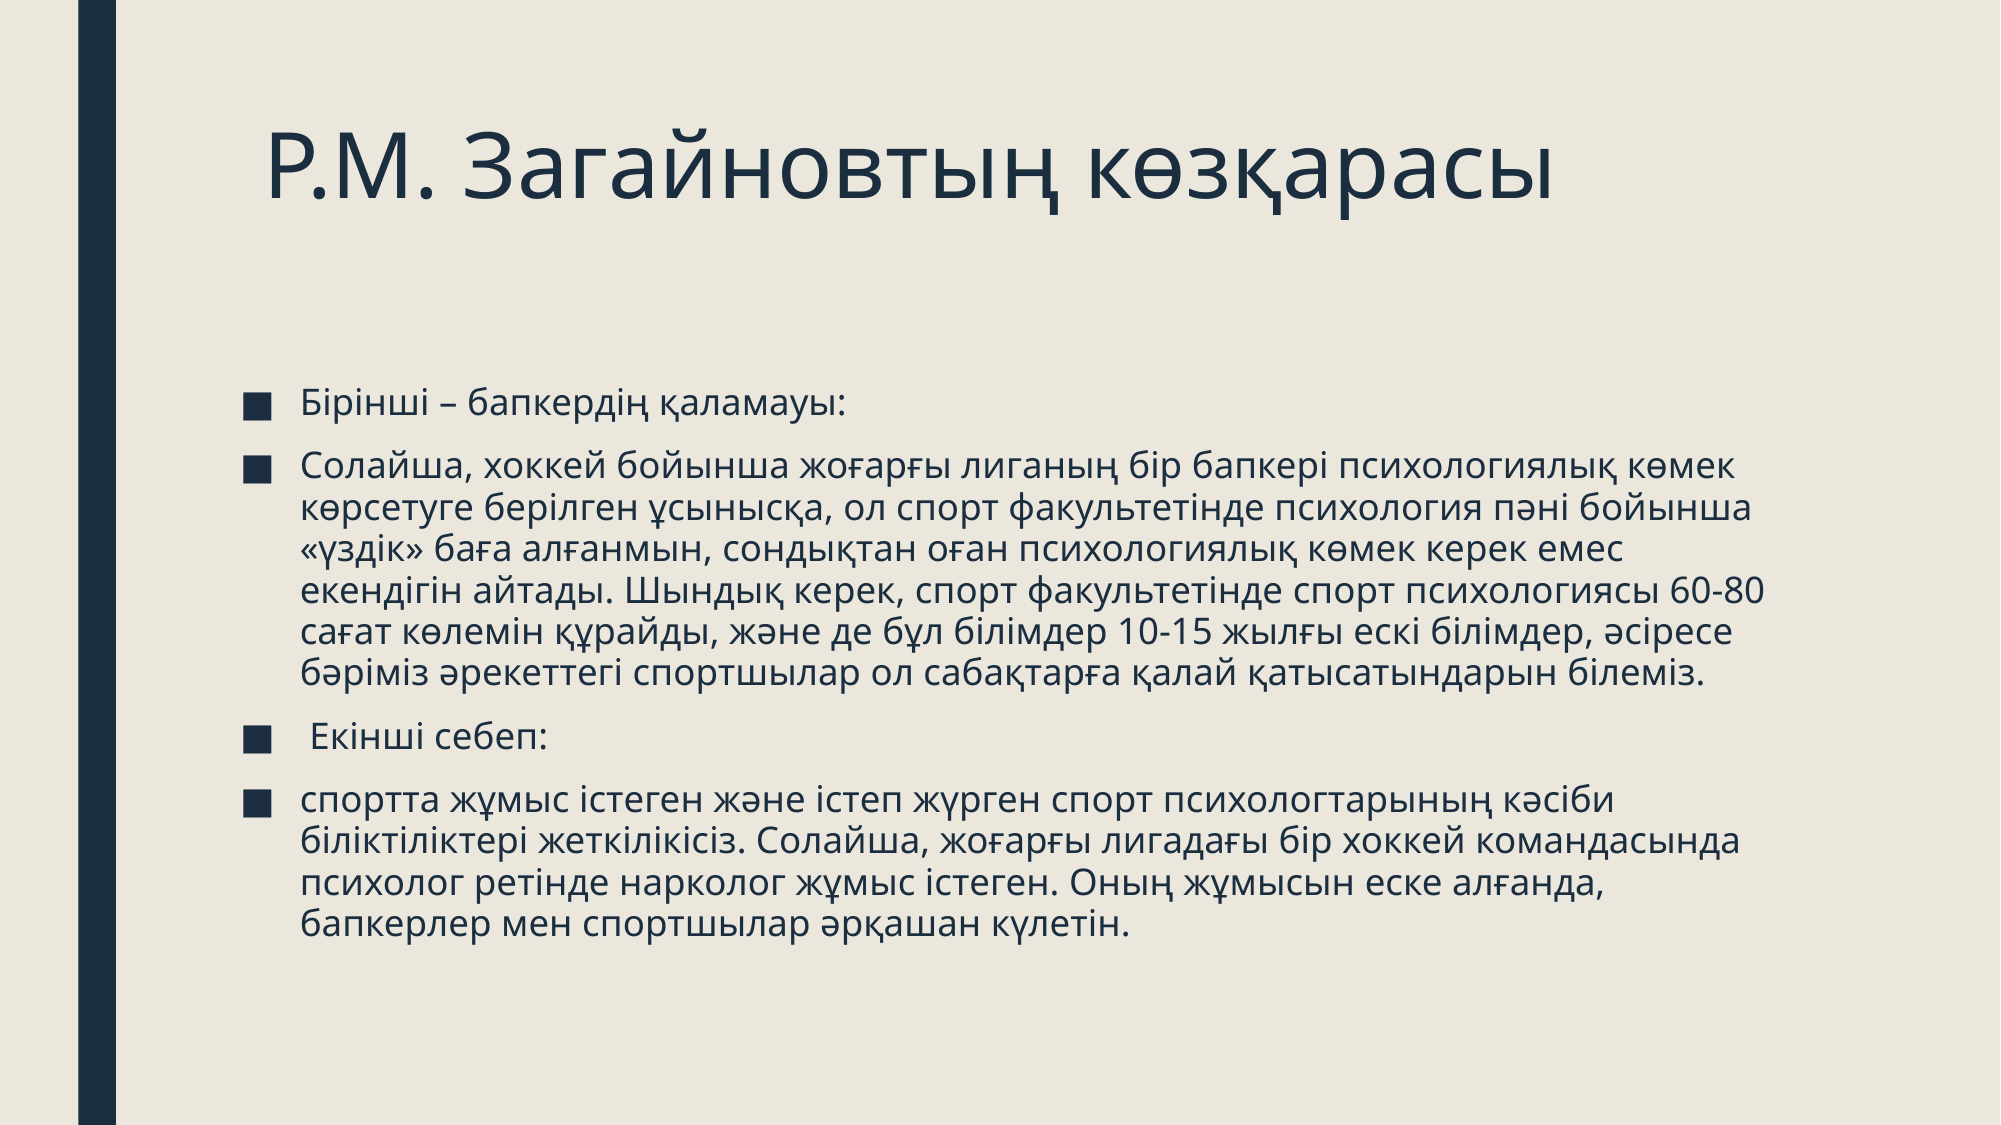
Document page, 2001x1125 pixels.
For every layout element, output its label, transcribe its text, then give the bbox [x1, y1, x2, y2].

list Бірінші – бапкердің қаламауы: Солайша, хоккей бойынша жоғарғы лиганың бір бапкері психологиялық көмек көрсетуге берілген ұсынысқа, ол спорт факультетінде психология пәні бойынша «үздік» баға алғанмын, сондықтан оған психологиялық көмек керек емес екендігін айтады. Шындық керек, спорт факультетінде спорт психологиясы 60-80 сағат көлемін құрайды, және де бұл білімдер 10-15 жылғы ескі білімдер, әсіресе бәріміз әрекеттегі спортшылар ол сабақтарға қалай қатысатындарын білеміз. Екінші себеп: спортта жұмыс істеген және істеп жүрген спорт психологтарының кәсіби біліктіліктері жеткілікісіз. Солайша, жоғарғы лигадағы бір хоккей командасында психолог ретінде нарколог жұмыс істеген. Оның жұмысын еске алғанда, бапкерлер мен спортшылар әрқашан күлетін. [225, 375, 1800, 963]
title Р.М. Загайновтың көзқарасы [225, 112, 1800, 357]
